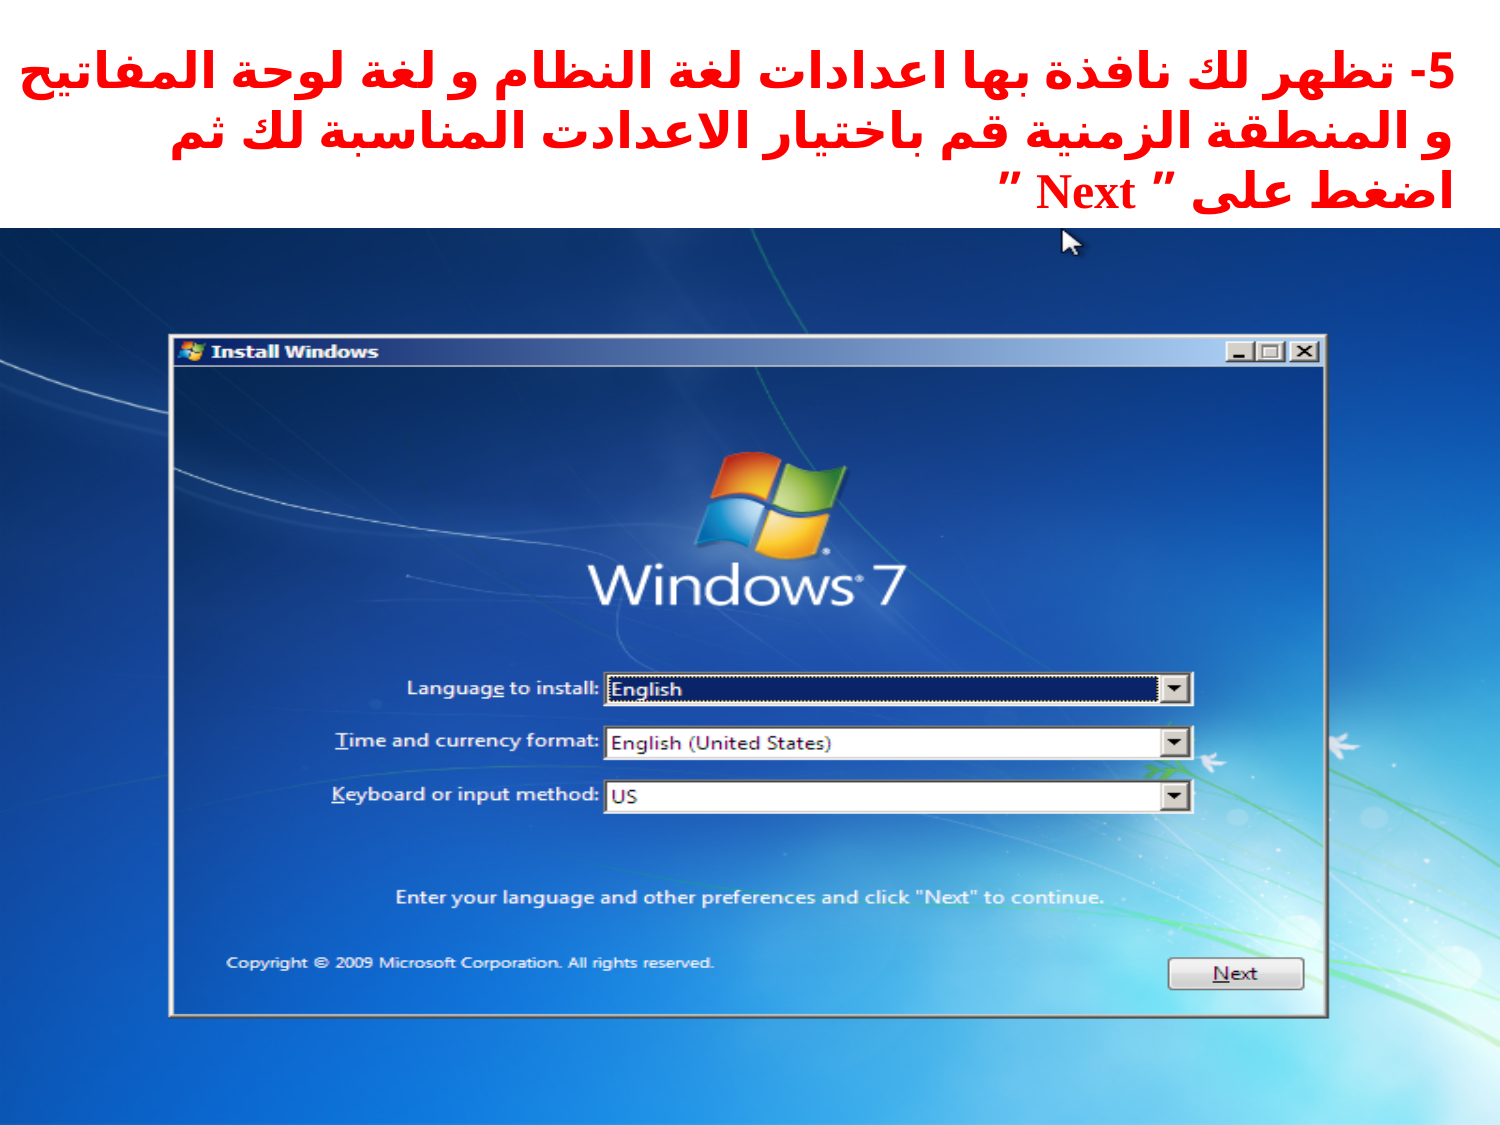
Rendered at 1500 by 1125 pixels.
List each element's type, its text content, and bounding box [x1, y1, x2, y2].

text_box 5- تظهر لك نافذة بها اعدادات لغة النظام و لغة لوحة المفاتيح و المنطقة الزمنية قم باختيار الاعدادت المناسبة لك ثم اضغط على ” Next ” ملاحظة : هذه الاعدات تعتمد على نسخة الويندوز الموجودة في السيدي [0, 31, 1471, 228]
picture [0, 228, 1500, 1125]
